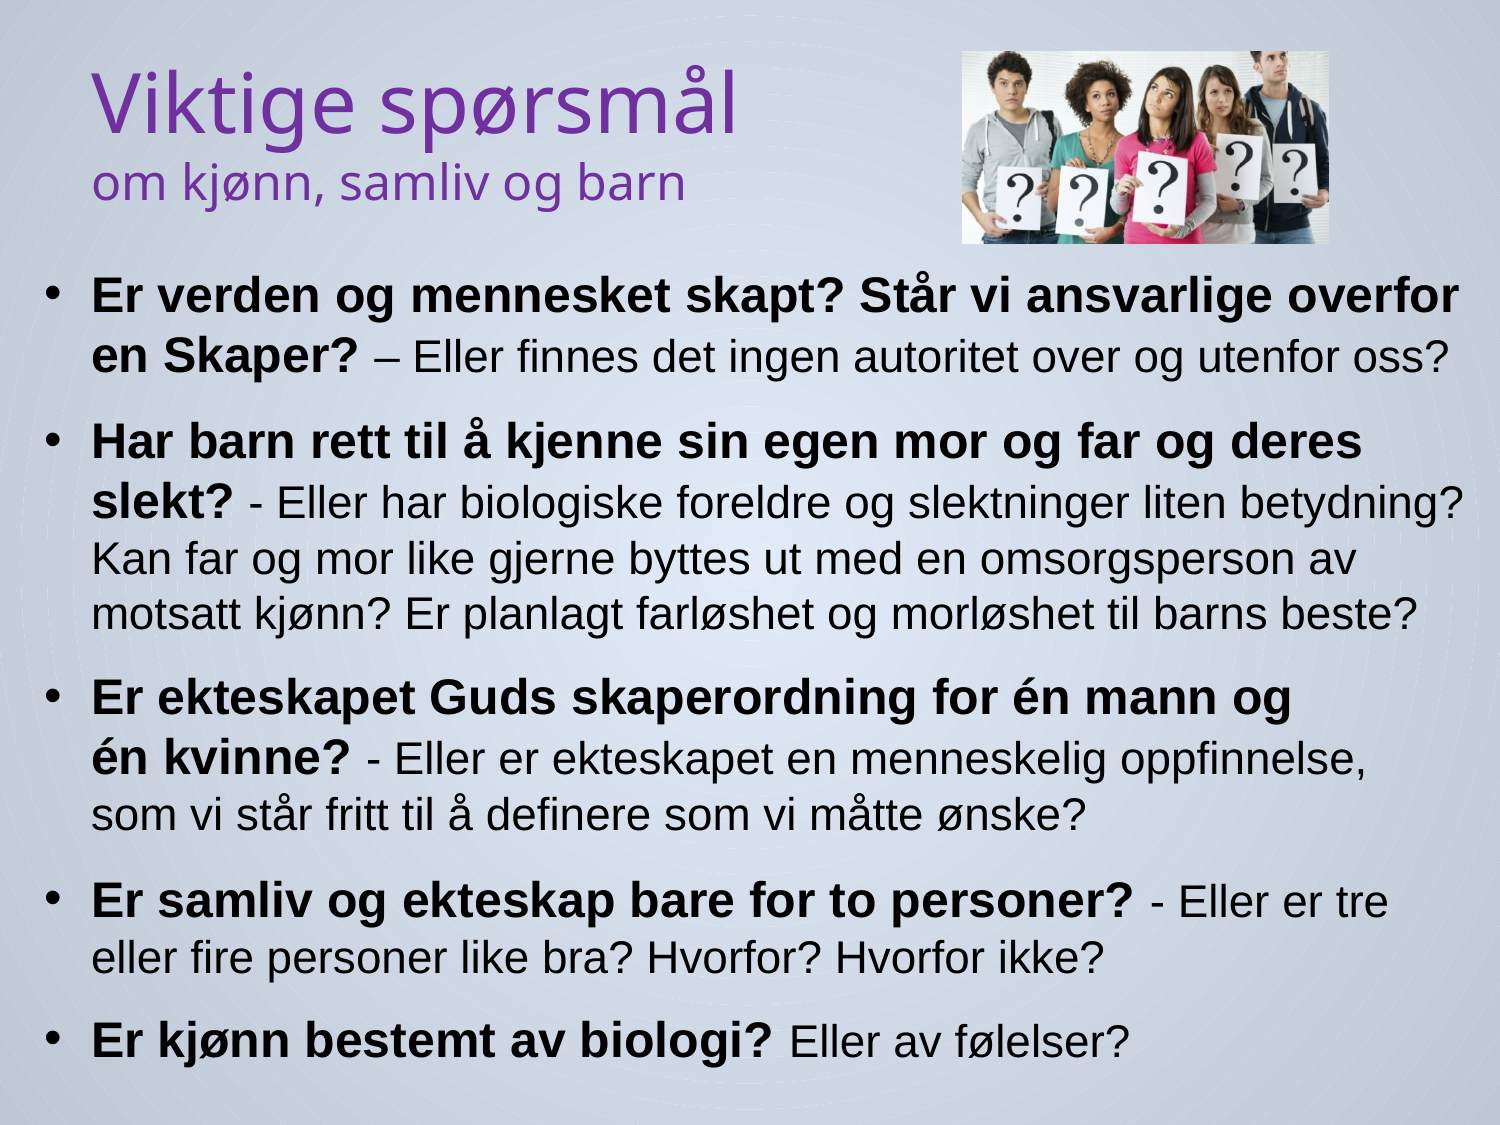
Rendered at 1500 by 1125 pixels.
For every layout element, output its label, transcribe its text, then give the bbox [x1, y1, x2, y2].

text_box Viktige spørsmål om kjønn, samliv og barn [76, 42, 904, 218]
picture [962, 51, 1329, 244]
text_box Er verden og mennesket skapt? Står vi ansvarlige overfor en Skaper? – Eller finnes det ingen autoritet over og utenfor oss? Har barn rett til å kjenne sin egen mor og far og deres slekt? - Eller har biologiske foreldre og slektninger liten betydning? Kan far og mor like gjerne byttes ut med en omsorgsperson av motsatt kjønn? Er planlagt farløshet og morløshet til barns beste? Er ekteskapet Guds skaperordning for én mann og én kvinne? - Eller er ekteskapet en menneskelig oppfinnelse, som vi står fritt til å definere som vi måtte ønske? Er samliv og ekteskap bare for to personer? - Eller er tre eller fire personer like bra? Hvorfor? Hvorfor ikke? Er kjønn bestemt av biologi? Eller av følelser? [29, 255, 1500, 1075]
